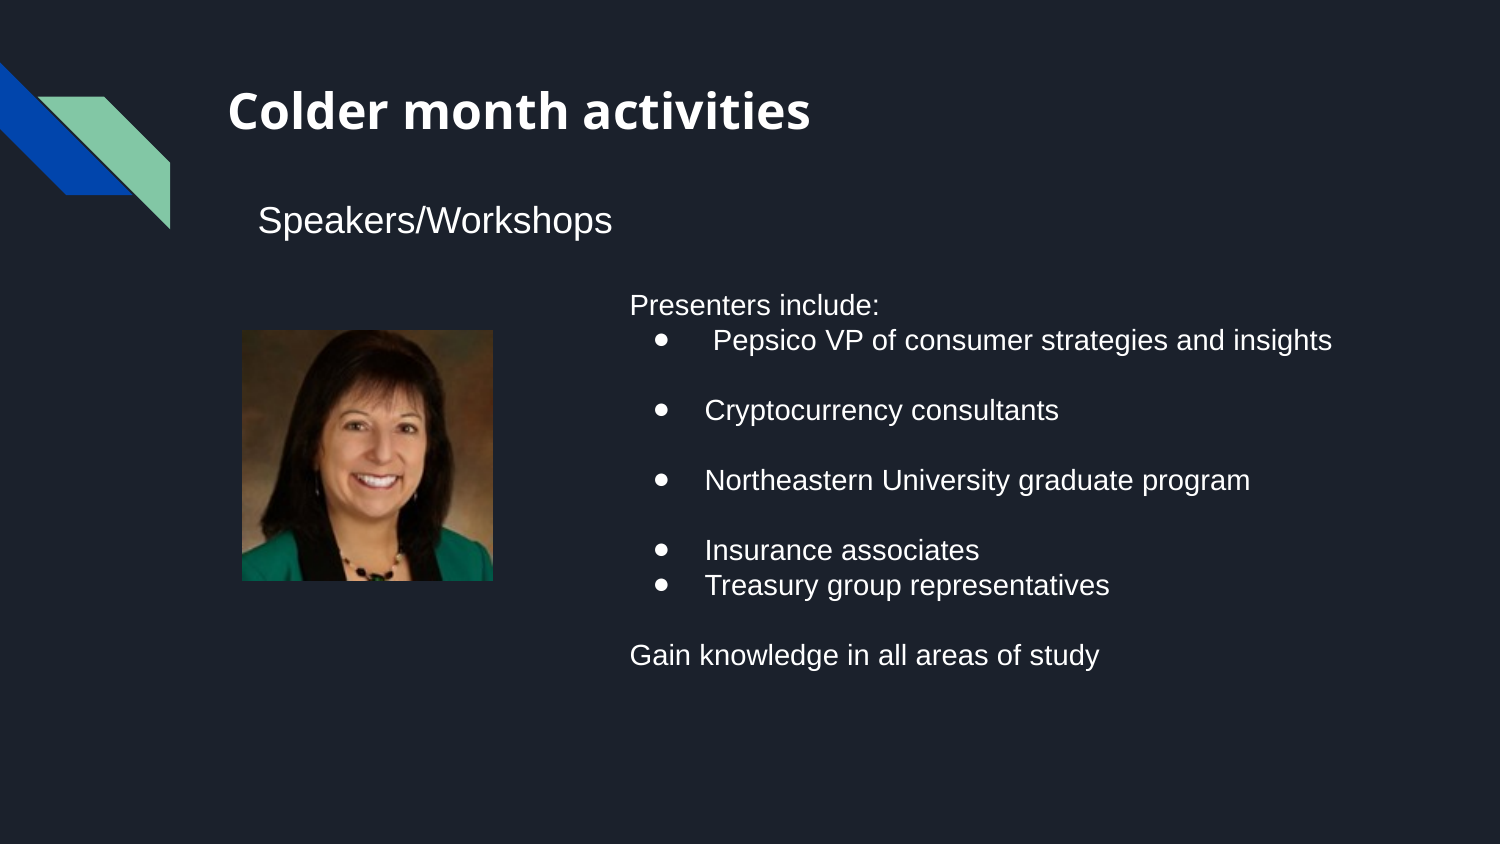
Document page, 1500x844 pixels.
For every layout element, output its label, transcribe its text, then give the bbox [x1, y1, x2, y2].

title Colder month activities [212, 64, 1368, 215]
text_box Presenters include: Pepsico VP of consumer strategies and insights Cryptocurrency consultants Northeastern University graduate program Insurance associates Treasury group representatives Gain knowledge in all areas of study [614, 271, 1350, 644]
picture [242, 329, 493, 581]
text_box [129, 625, 815, 716]
text_box Speakers/Workshops [242, 180, 647, 294]
